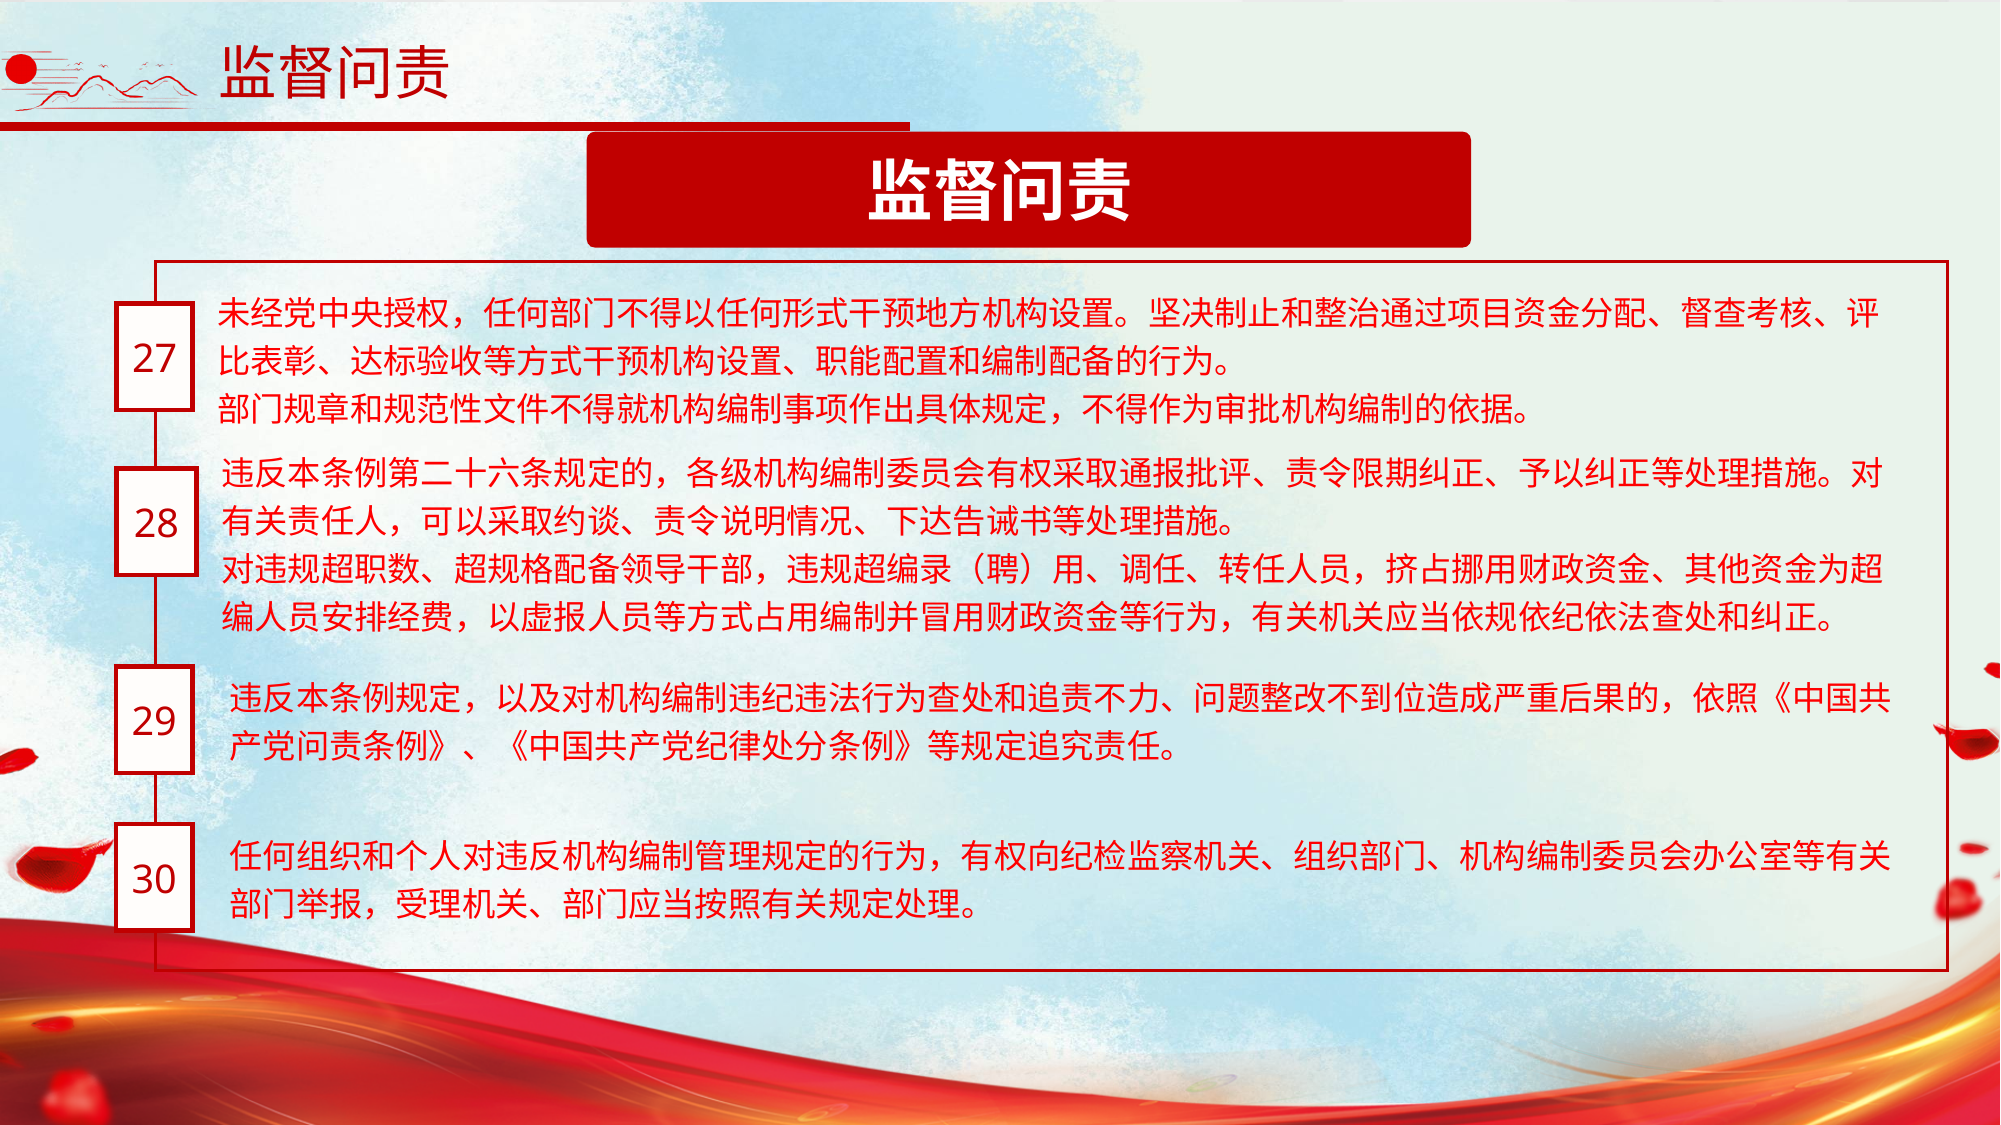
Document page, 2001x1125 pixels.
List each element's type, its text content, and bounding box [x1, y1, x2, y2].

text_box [116, 276, 1913, 436]
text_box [115, 819, 1913, 932]
text_box 监督问责 [851, 141, 1149, 237]
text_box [116, 436, 1913, 646]
text_box [155, 261, 1948, 971]
text_box [586, 131, 1472, 248]
text_box 监督问责 [204, 28, 467, 114]
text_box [115, 662, 1913, 774]
picture [0, 0, 2001, 1125]
